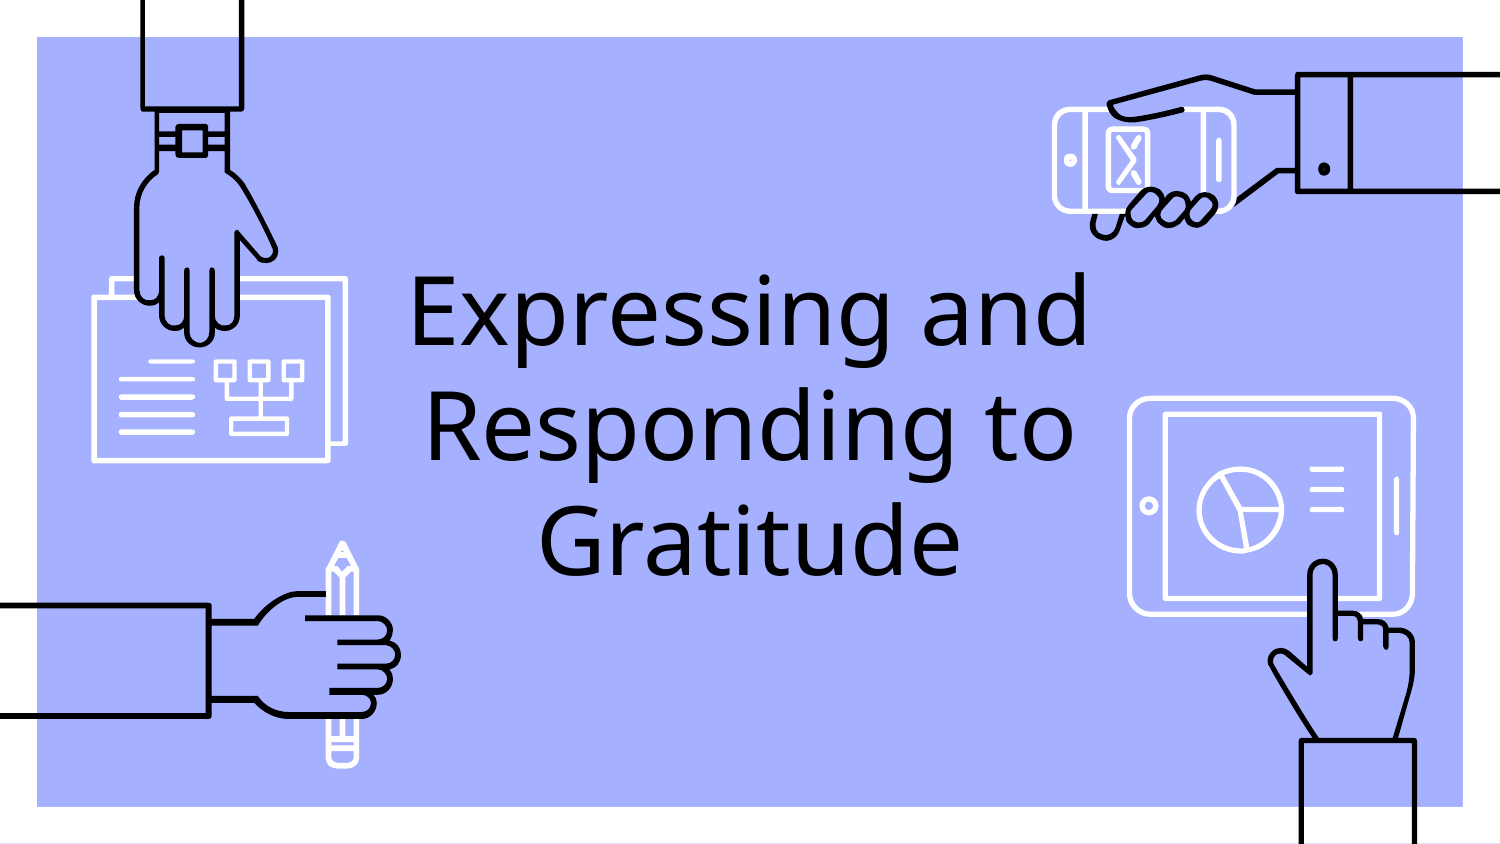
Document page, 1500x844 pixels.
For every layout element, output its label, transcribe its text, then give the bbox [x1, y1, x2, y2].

title Expressing and Responding to Gratitude [348, 326, 1152, 517]
